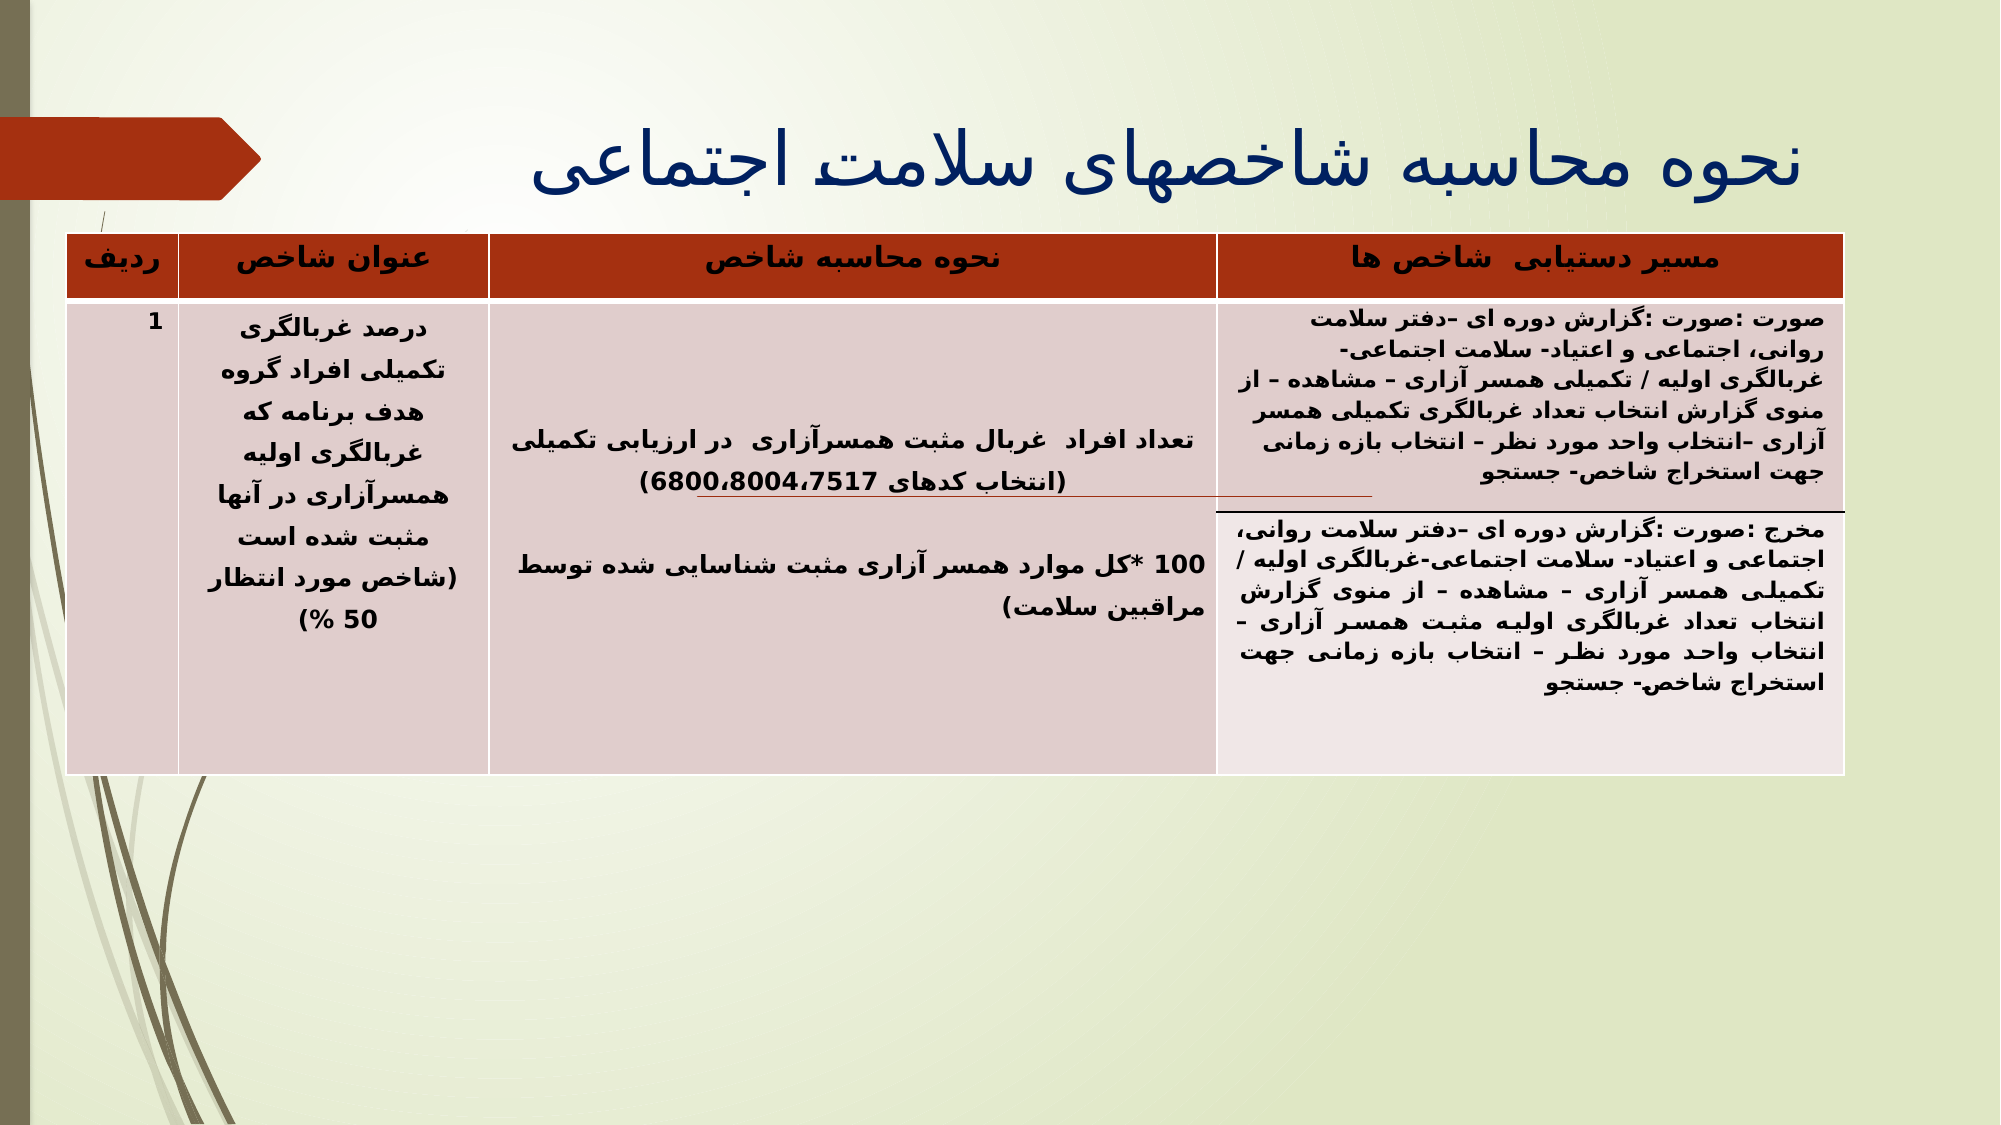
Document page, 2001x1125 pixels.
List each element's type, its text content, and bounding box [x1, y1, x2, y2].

table_cell درصد غربالگری تکمیلی افراد گروه هدف برنامه که غربالگری اولیه همسرآزاری در آنها مثبت شده است (شاخص مورد انتظار 50 %) [179, 304, 488, 774]
table_header مسیر دستیابی شاخص ها [1218, 234, 1843, 298]
table_header ردیف [67, 234, 178, 298]
table_cell صورت :صورت :گزارش دوره ای –دفتر سلامت روانی، اجتماعی و اعتیاد- سلامت اجتماعی-غربالگری اولیه / تکمیلی همسر آزاری – مشاهده – از منوی گزارش انتخاب تعداد غربالگری تکمیلی همسر آزاری –انتخاب واحد مورد نظر – انتخاب بازه زمانی جهت استخراج شاخص- جستجو [1218, 304, 1843, 511]
table_header عنوان شاخص [179, 234, 488, 298]
table_cell مخرج :صورت :گزارش دوره ای –دفتر سلامت روانی، اجتماعی و اعتیاد- سلامت اجتماعی-غربالگری اولیه / تکمیلی همسر آزاری – مشاهده – از منوی گزارش انتخاب تعداد غربالگری اولیه مثبت همسر آزاری –انتخاب واحد مورد نظر – انتخاب بازه زمانی جهت استخراج شاخص- جستجو [1218, 513, 1843, 774]
table_cell تعداد افراد غربال مثبت همسرآزاری در ارزیابی تکمیلی (انتخاب کدهای 6800،8004،7517) 100 *کل موارد همسر آزاری مثبت شناسایی شده توسط مراقبین سلامت) [490, 304, 1216, 774]
title نحوه محاسبه شاخصهای سلامت اجتماعی [425, 102, 1888, 313]
table_cell 1 [67, 304, 178, 774]
table_header نحوه محاسبه شاخص [490, 234, 1216, 298]
